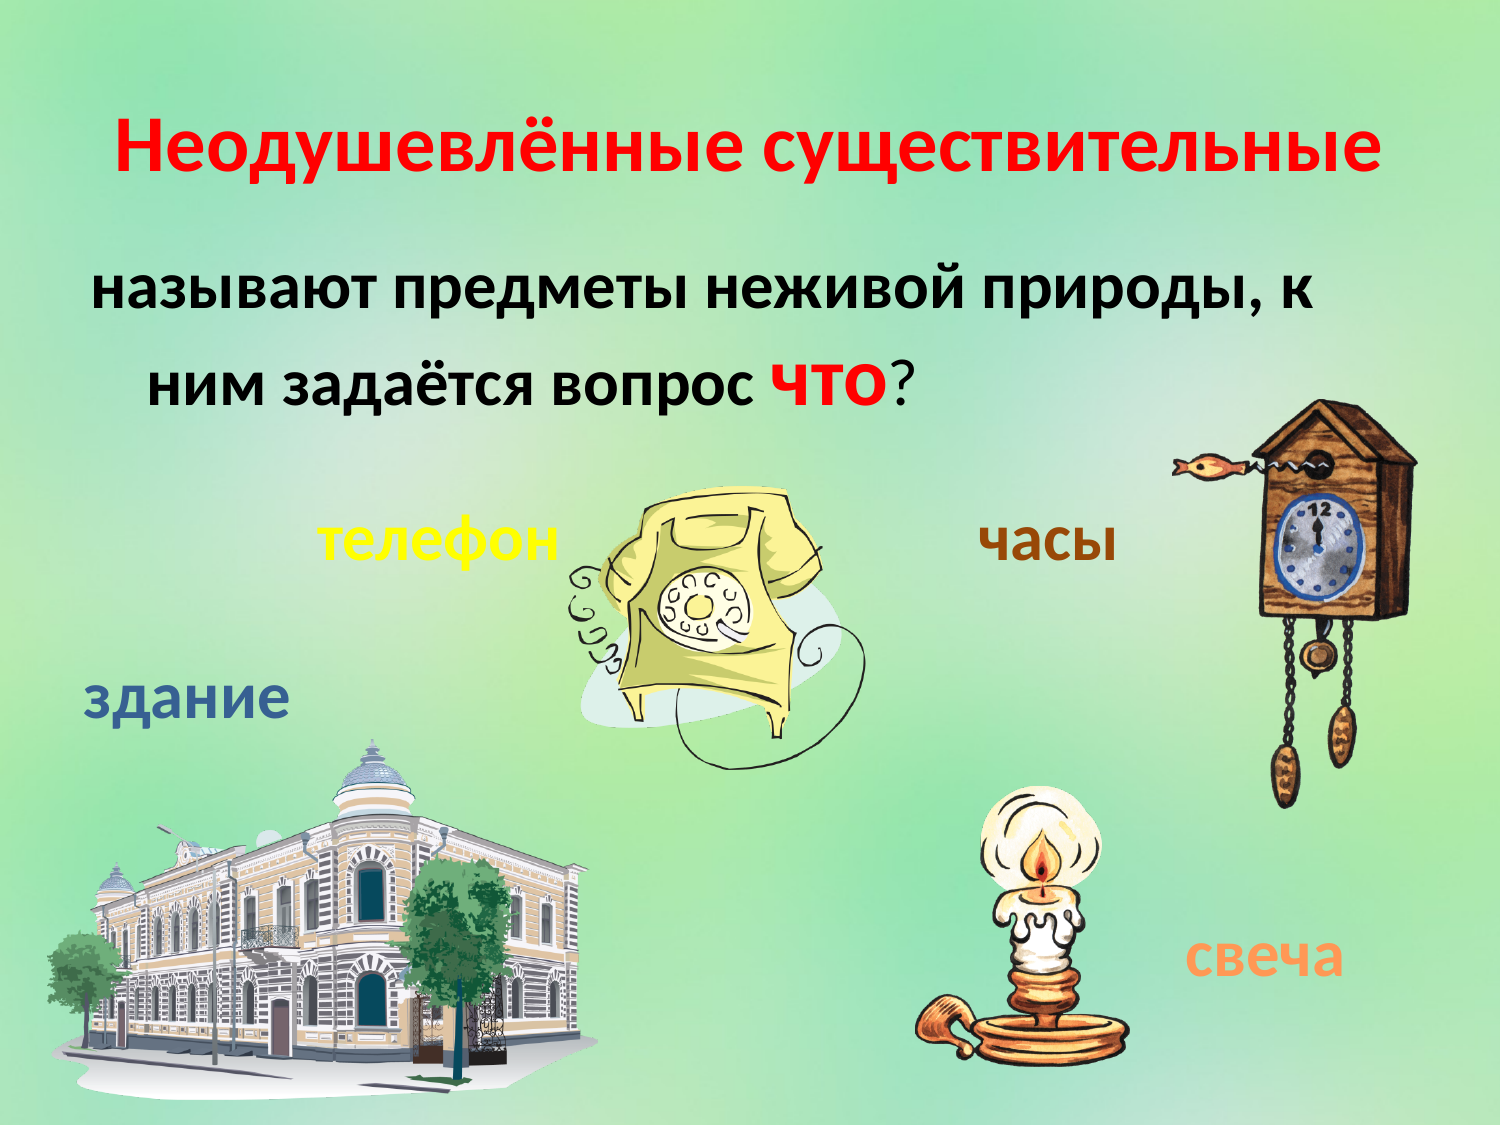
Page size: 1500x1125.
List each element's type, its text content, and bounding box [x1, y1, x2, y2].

text_box телефон [292, 486, 557, 582]
list называют предметы неживой природы, к ним задаётся вопрос что? [75, 234, 1425, 1005]
title Неодушевлённые существительные [75, 45, 1425, 233]
text_box здание [35, 644, 340, 740]
picture [0, 0, 1500, 1125]
text_box часы [902, 486, 1166, 582]
text_box свеча [1136, 902, 1395, 998]
